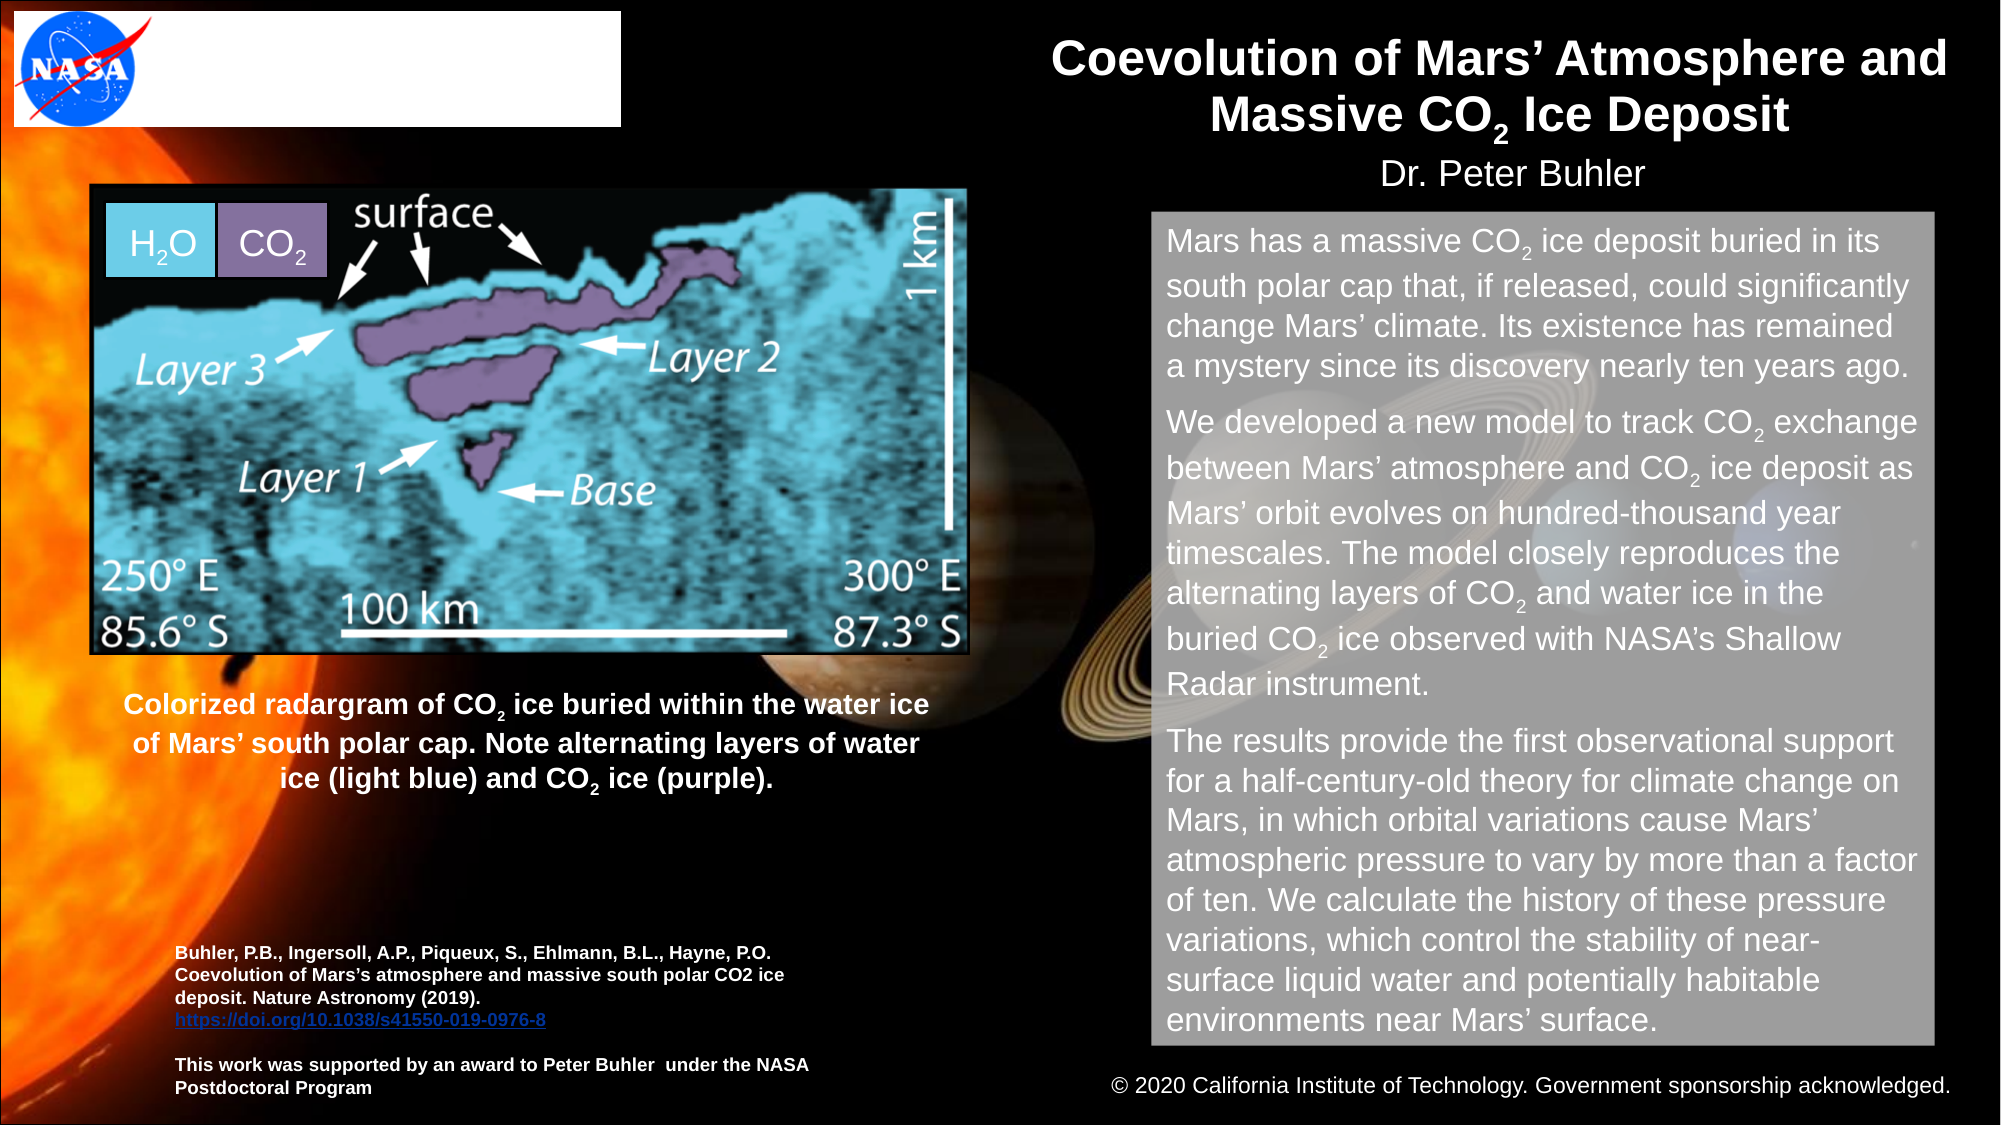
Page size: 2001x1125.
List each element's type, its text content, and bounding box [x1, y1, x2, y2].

title Coevolution of Mars’ Atmosphere and Massive CO2 Ice Deposit [999, 8, 2000, 170]
text_box Colorized radargram of CO2 ice buried within the water ice of Mars’ south polar cap. Note alternating layers of water ice (light blue) and CO2 ice (purple). [104, 678, 950, 807]
picture [1, 1, 1999, 1124]
text_box Dr. Peter Buhler [1364, 141, 1662, 201]
text_box Buhler, P.B., Ingersoll, A.P., Piqueux, S., Ehlmann, B.L., Hayne, P.O. Coevolution of Mars’s atmosphere and massive south polar CO2 ice deposit. Nature Astronomy (2019). https://doi.org/10.1038/s41550-019-0976-8 This work was supported by an award to Peter Buhler under the NASA Postdoctoral Program [160, 933, 854, 1106]
text_box Mars has a massive CO2 ice deposit buried in its south polar cap that, if released, could significantly change Mars’ climate. Its existence has remained a mystery since its discovery nearly ten years ago. We developed a new model to track CO2 exchange between Mars’ atmosphere and CO2 ice deposit as Mars’ orbit evolves on hundred-thousand year timescales. The model closely reproduces the alternating layers of CO2 and water ice in the buried CO2 ice observed with NASA’s Shallow Radar instrument. The results provide the first observational support for a half-century-old theory for climate change on Mars, in which orbital variations cause Mars’ atmospheric pressure to vary by more than a factor of ten. We calculate the history of these pressure variations, which control the stability of near-surface liquid water and potentially habitable environments near Mars’ surface. [1151, 211, 1935, 1046]
text_box © 2020 California Institute of Technology. Government sponsorship acknowledged. [1096, 1063, 1990, 1106]
